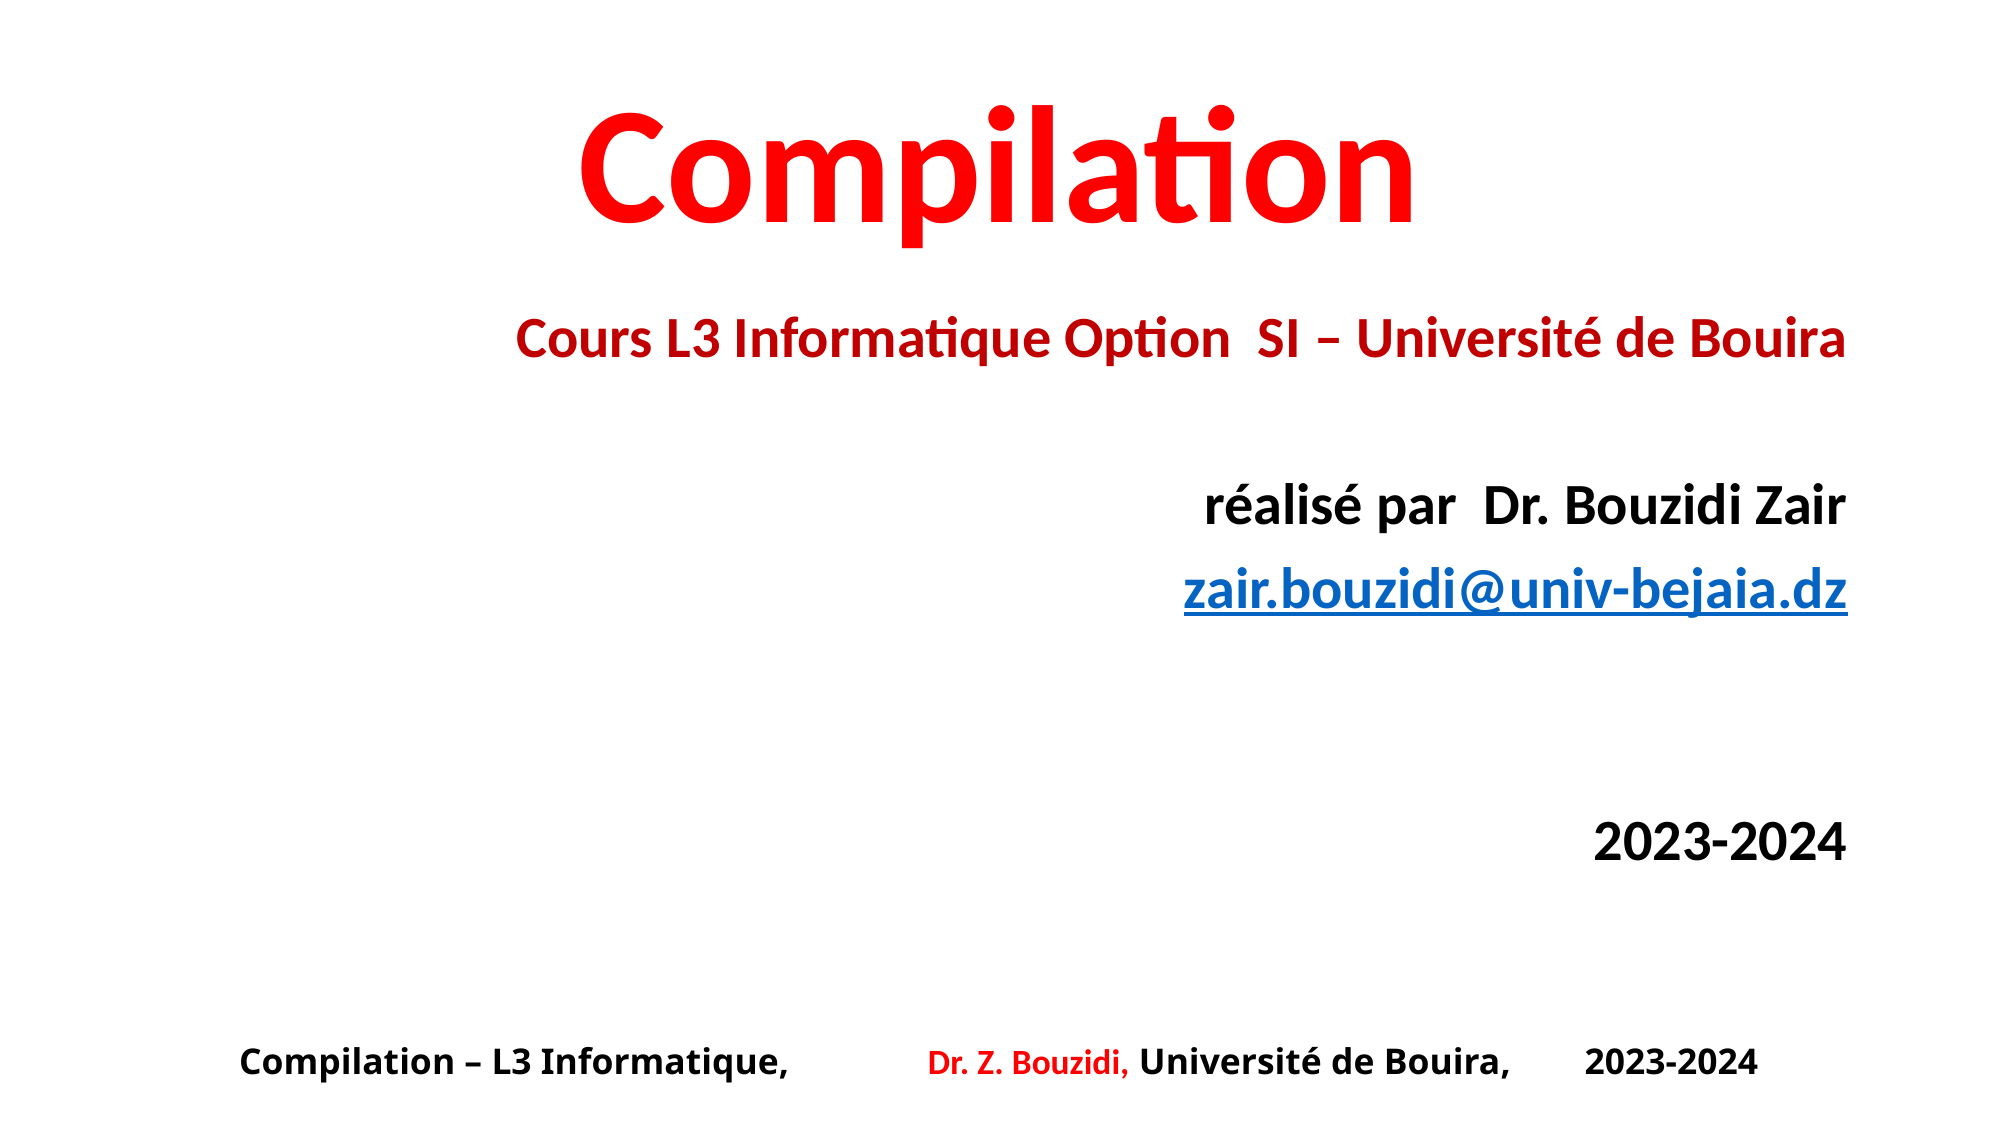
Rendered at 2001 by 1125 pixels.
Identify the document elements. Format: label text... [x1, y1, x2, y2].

title Compilation [137, 59, 1863, 278]
text_box Compilation – L3 Informatique, Dr. Z. Bouzidi, Université de Bouira, 2023-2024 [136, 1036, 1861, 1091]
list Cours L3 Informatique Option SI – Université de Bouira réalisé par Dr. Bouzidi Zair zair.bouzidi@univ-bejaia.dz 2023-2024 [137, 299, 1863, 1014]
